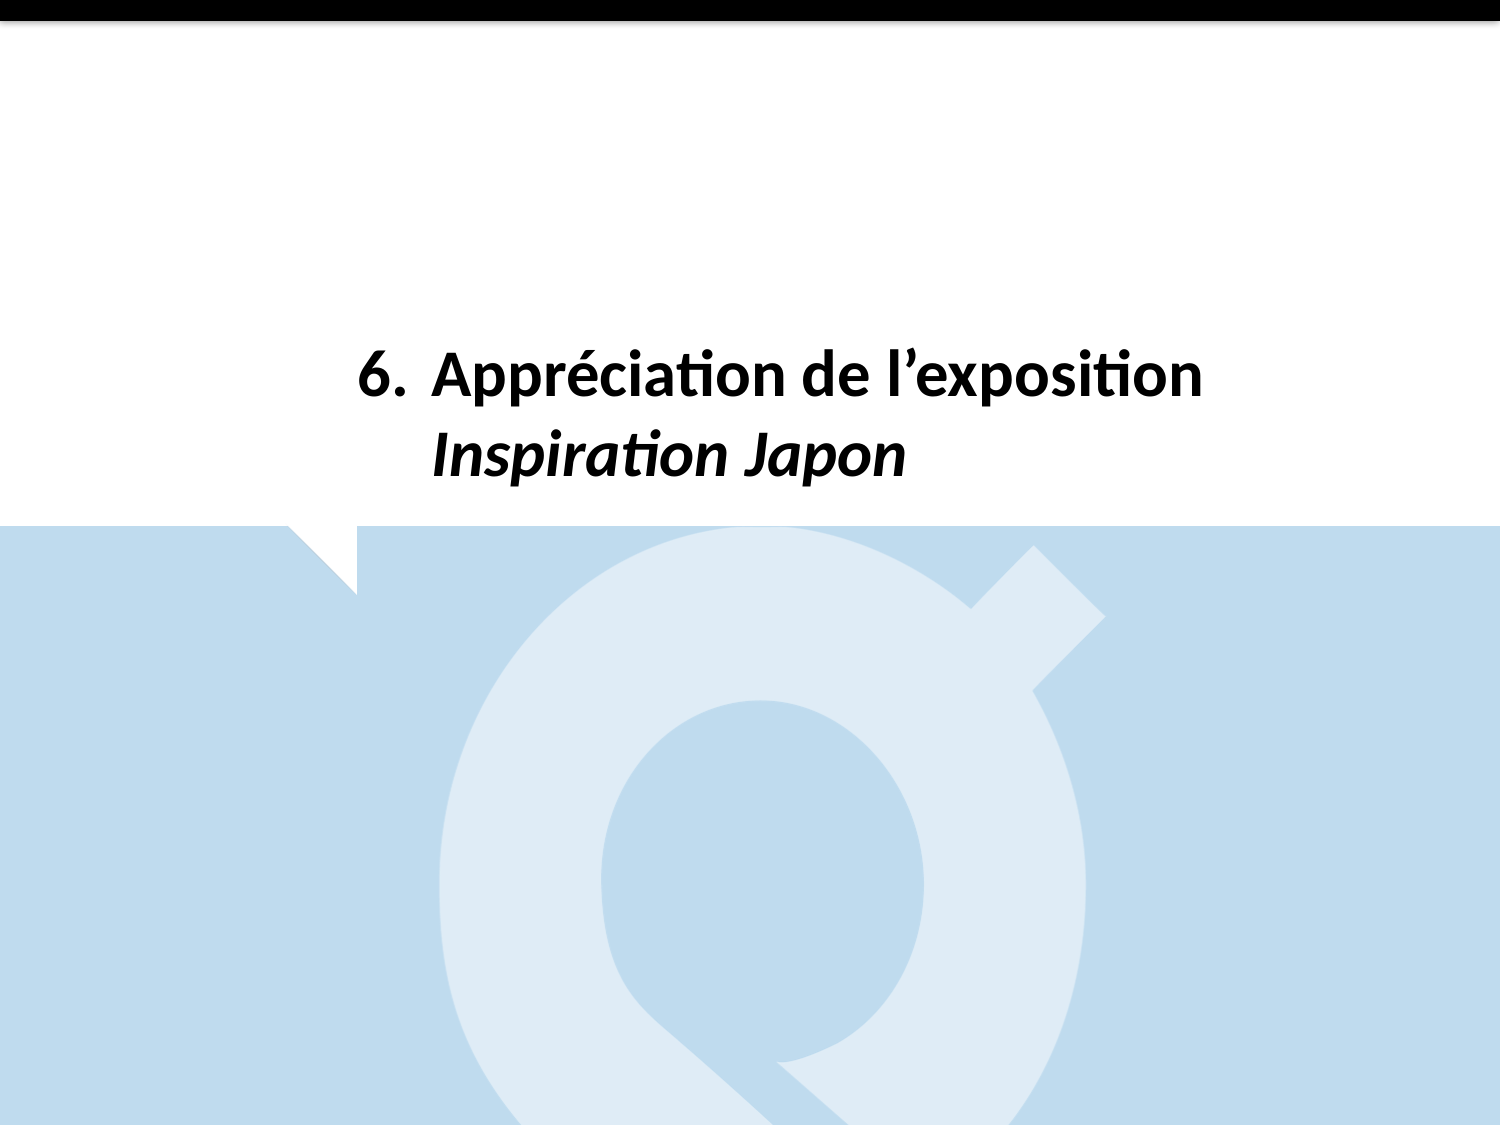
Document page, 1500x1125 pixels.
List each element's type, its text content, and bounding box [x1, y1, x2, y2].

picture [0, 523, 1500, 1125]
title 6. Appréciation de l’exposition Inspiration Japon [357, 350, 1405, 469]
